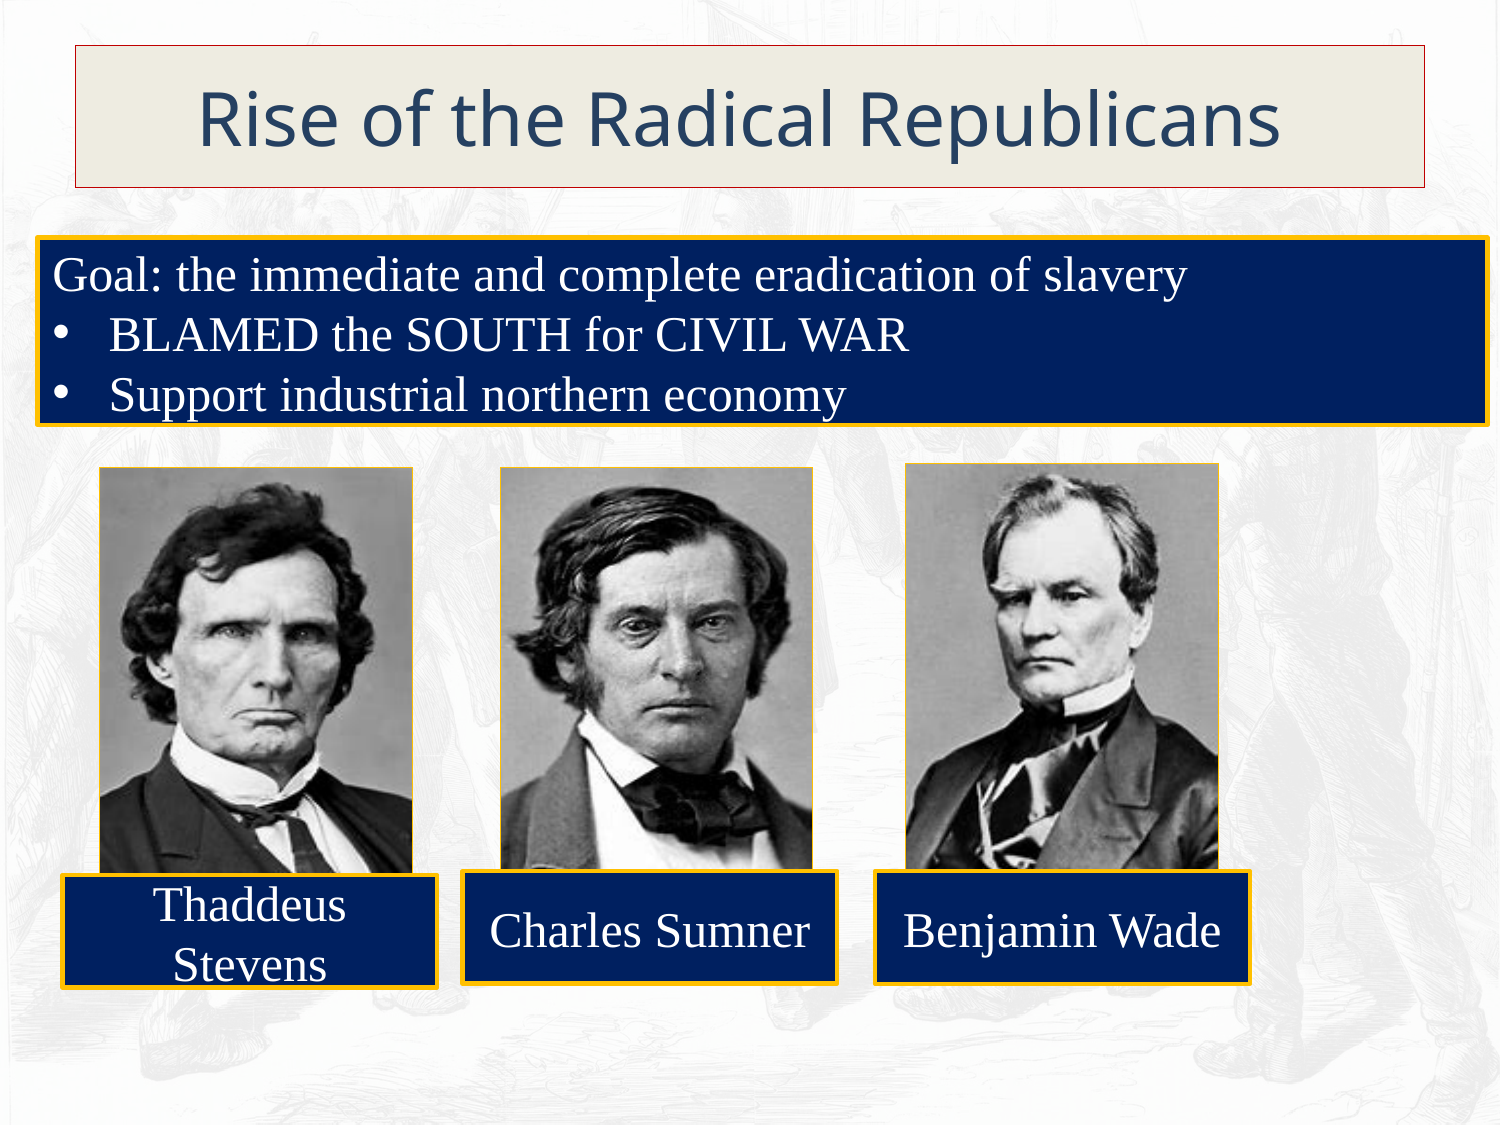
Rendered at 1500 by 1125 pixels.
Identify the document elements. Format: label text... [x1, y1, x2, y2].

picture [499, 467, 813, 888]
title Rise of the Radical Republicans [75, 45, 1425, 188]
picture [905, 463, 1219, 885]
text_box Benjamin Wade [873, 869, 1252, 986]
text_box Goal: the immediate and complete eradication of slavery BLAMED the SOUTH for CIVIL WAR Support industrial northern economy [35, 235, 1490, 427]
text_box Thaddeus Stevens [60, 873, 439, 990]
text_box Charles Sumner [460, 869, 839, 986]
picture [99, 467, 413, 888]
